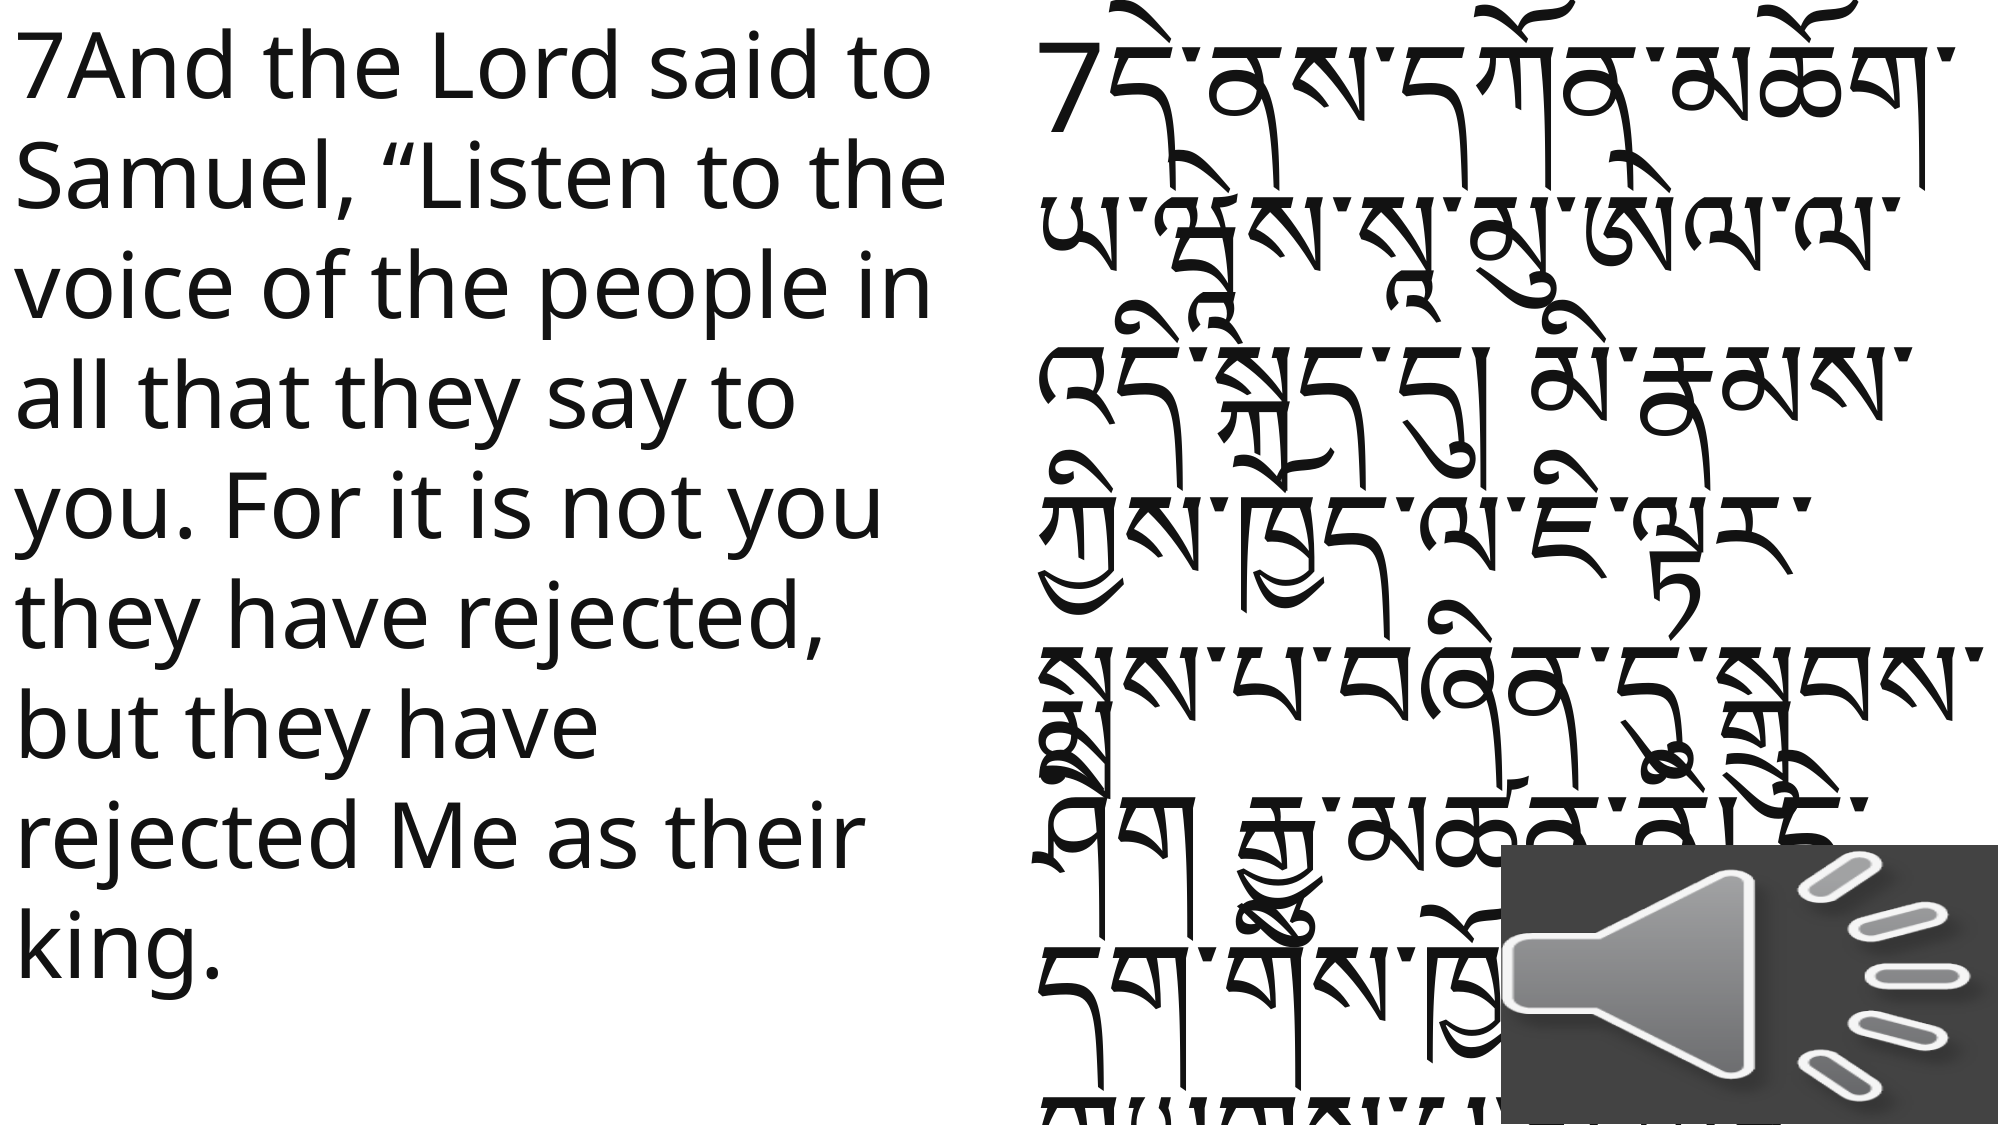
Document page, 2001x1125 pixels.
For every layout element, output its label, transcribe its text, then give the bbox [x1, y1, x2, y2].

text_box 7དེ་ནས་དཀོན་མཆོག་ཡ་ཝཱེས་སཱ་མུ་ཨེལ་ལ་འདི་སྐད་དུ། མི་རྣམས་ཀྱིས་ཁྱོད་ལ་ཇི་ལྟར་སྨྲས་པ་བཞིན་དུ་སྒྲུབས་ཤིག རྒྱུ་མཚན་ནི། དེ་དག་གིས་ཁྱོད་རང་གཡུགས་པ་མ་ཡིན་པར། ང་རང་རྒྱལ་པོའི་གོ་ས་དེར་མ་བཞག་པར་དོར་བ་ཡིན། [1019, 0, 2000, 1125]
picture [1500, 843, 2000, 1125]
text_box 7And the Lord said to Samuel, “Listen to the voice of the people in all that they say to you. For it is not you they have rejected, but they have rejected Me as their king. [0, 0, 981, 1125]
